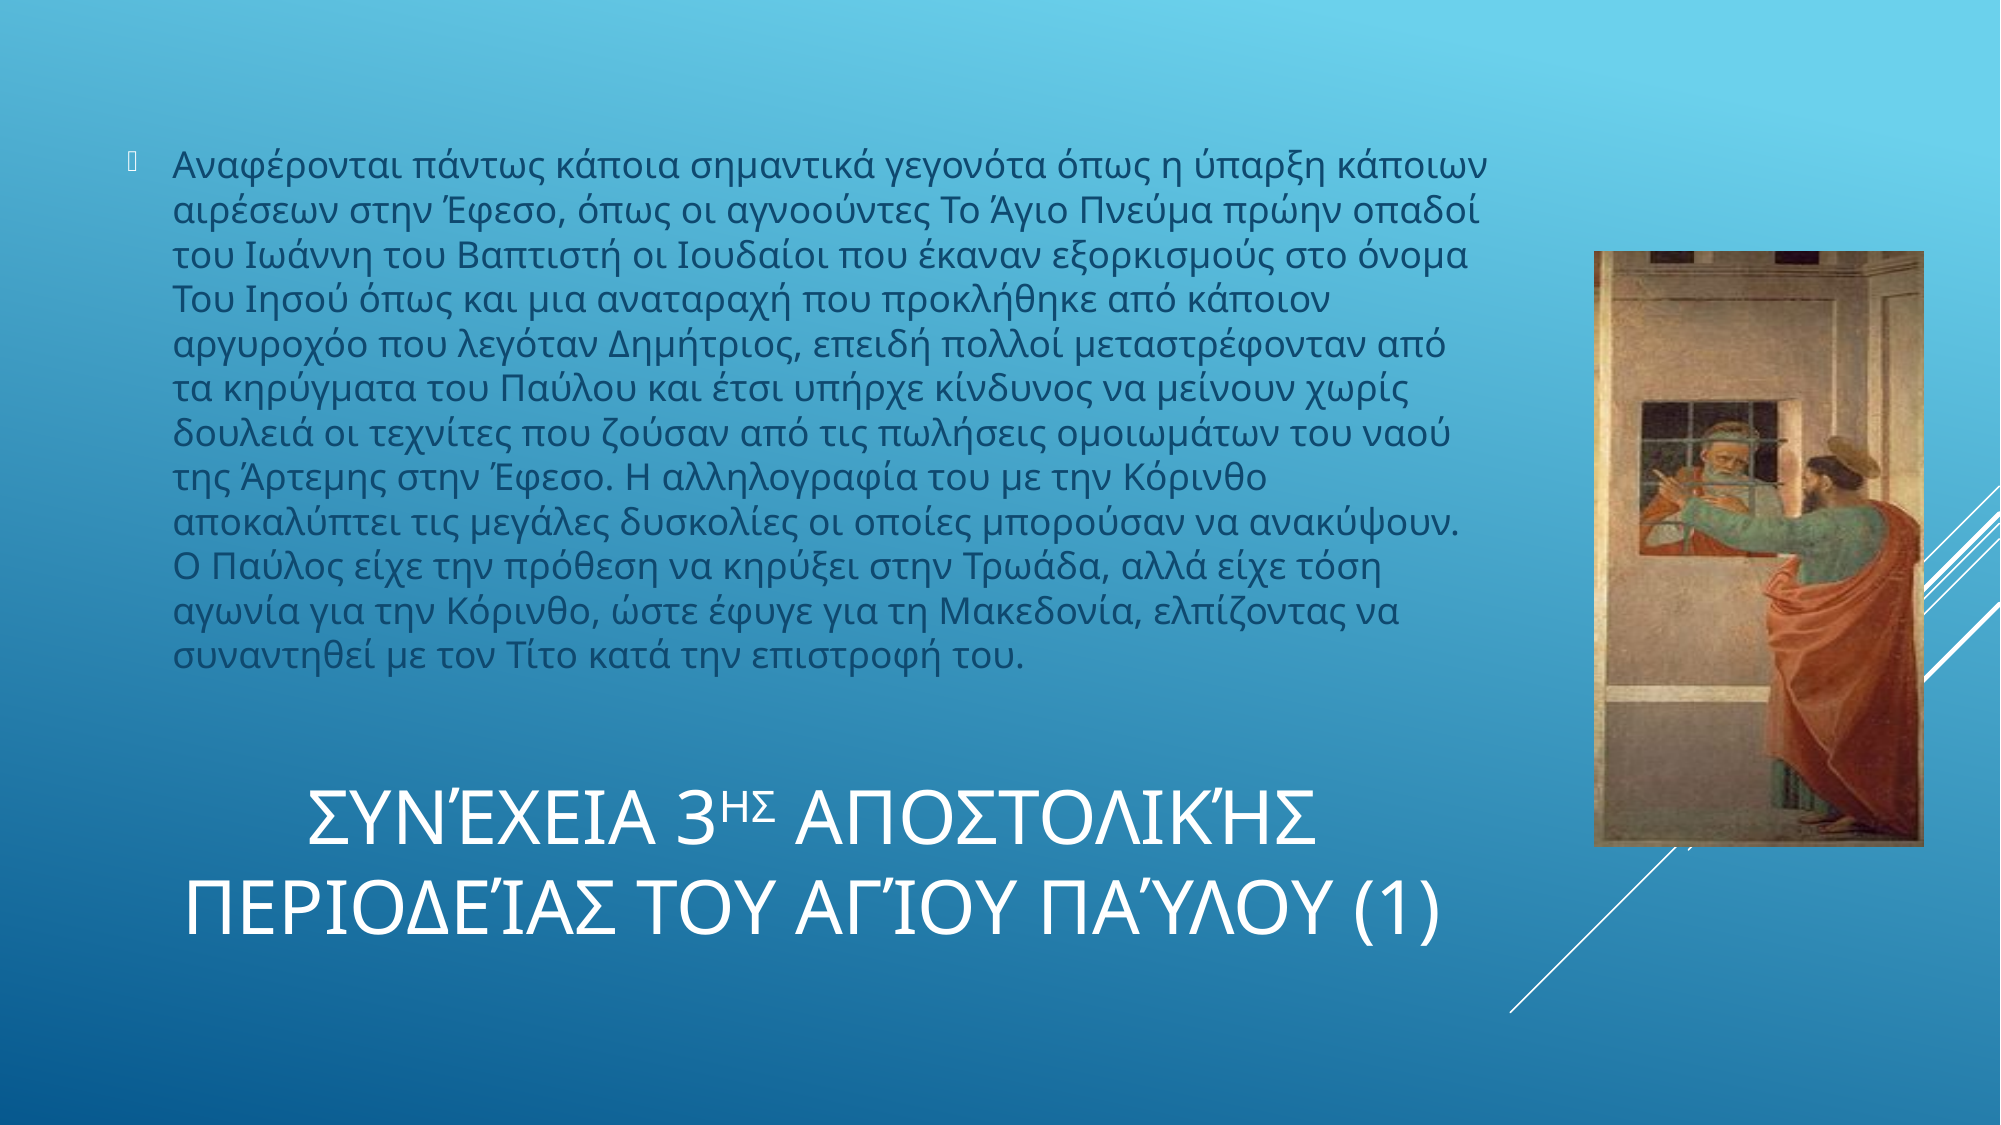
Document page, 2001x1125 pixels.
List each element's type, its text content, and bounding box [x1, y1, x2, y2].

picture [1594, 250, 1925, 847]
list Αναφέρονται πάντως κάποια σημαντικά γεγονότα όπως η ύπαρξη κάποιων αιρέσεων στην Έφεσο, όπως οι αγνοούντες Το Άγιο Πνεύμα πρώην οπαδοί του Ιωάννη του Βαπτιστή οι Ιουδαίοι που έκαναν εξορκισμούς στο όνομα Του Ιησού όπως και μια αναταραχή που προκλήθηκε από κάποιον αργυροχόο που λεγόταν Δημήτριος, επειδή πολλοί μεταστρέφονταν από τα κηρύγματα του Παύλου και έτσι υπήρχε κίνδυνος να μείνουν χωρίς δουλειά οι τεχνίτες που ζούσαν από τις πωλήσεις ομοιωμάτων του ναού της Άρτεμης στην Έφεσο. Η αλληλογραφία του με την Κόρινθο αποκαλύπτει τις μεγάλες δυσκολίες οι οποίες μπορούσαν να ανακύψουν. Ο Παύλος είχε την πρόθεση να κηρύξει στην Τρωάδα, αλλά είχε τόση αγωνία για την Κόρινθο, ώστε έφυγε για τη Μακεδονία, ελπίζοντας να συναντηθεί με τον Τίτο κατά την επιστροφή του. [112, 112, 1513, 706]
title Συνέχεια 3ης αποστολικής περιοδείασ του αγίου παύλου (1) [112, 736, 1513, 984]
